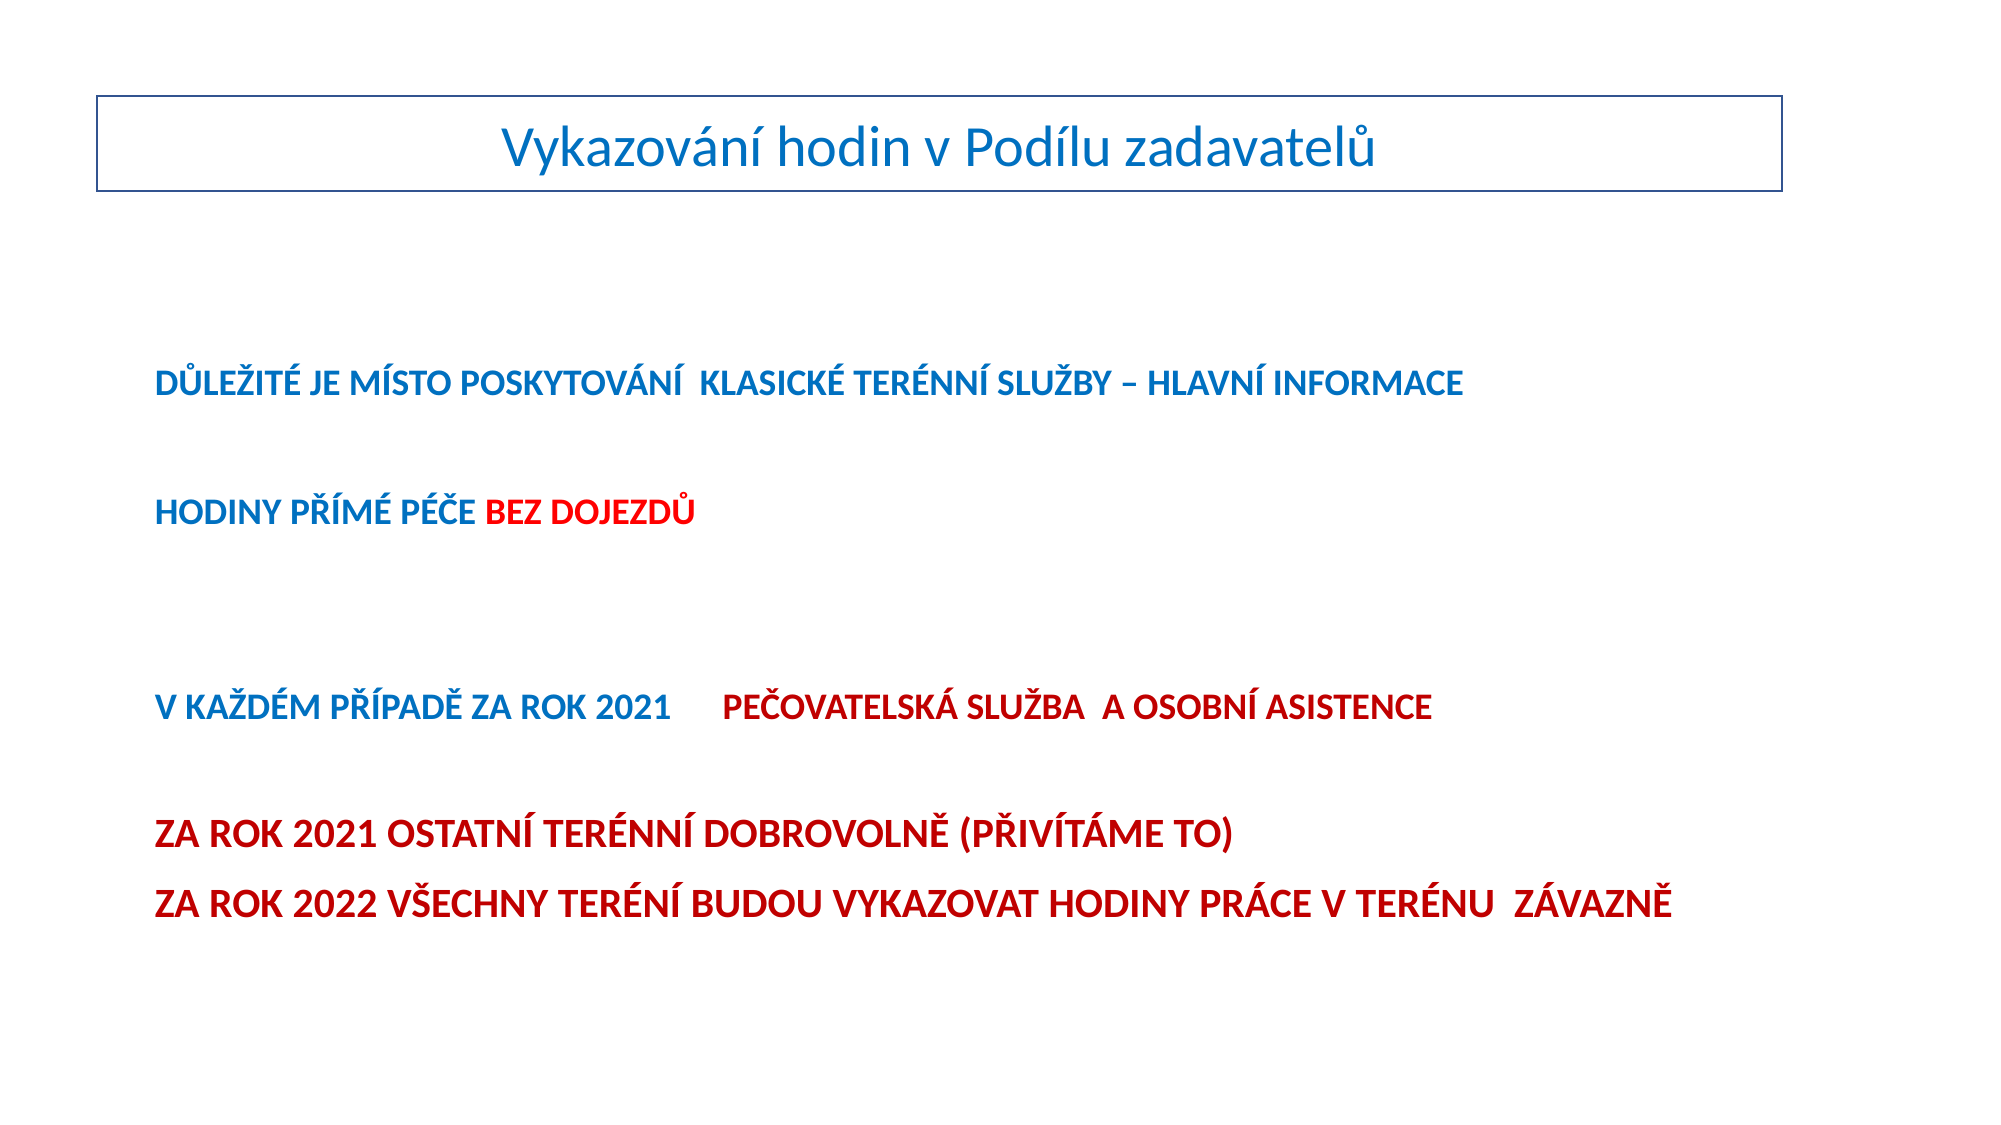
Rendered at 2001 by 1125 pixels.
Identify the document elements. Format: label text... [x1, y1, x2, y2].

text_box DŮLEŽITÉ JE MÍSTO POSKYTOVÁNÍ KLASICKÉ TERÉNNÍ SLUŽBY – HLAVNÍ INFORMACE HODINY PŘÍMÉ PÉČE BEZ DOJEZDŮ V KAŽDÉM PŘÍPADĚ ZA ROK 2021 PEČOVATELSKÁ SLUŽBA A OSOBNÍ ASISTENCE ZA ROK 2021 OSTATNÍ TERÉNNÍ DOBROVOLNĚ (PŘIVÍTÁME TO) ZA ROK 2022 VŠECHNY TERÉNÍ BUDOU VYKAZOVAT HODINY PRÁCE V TERÉNU ZÁVAZNĚ [140, 347, 1739, 934]
text_box Vykazování hodin v Podílu zadavatelů [96, 95, 1783, 192]
